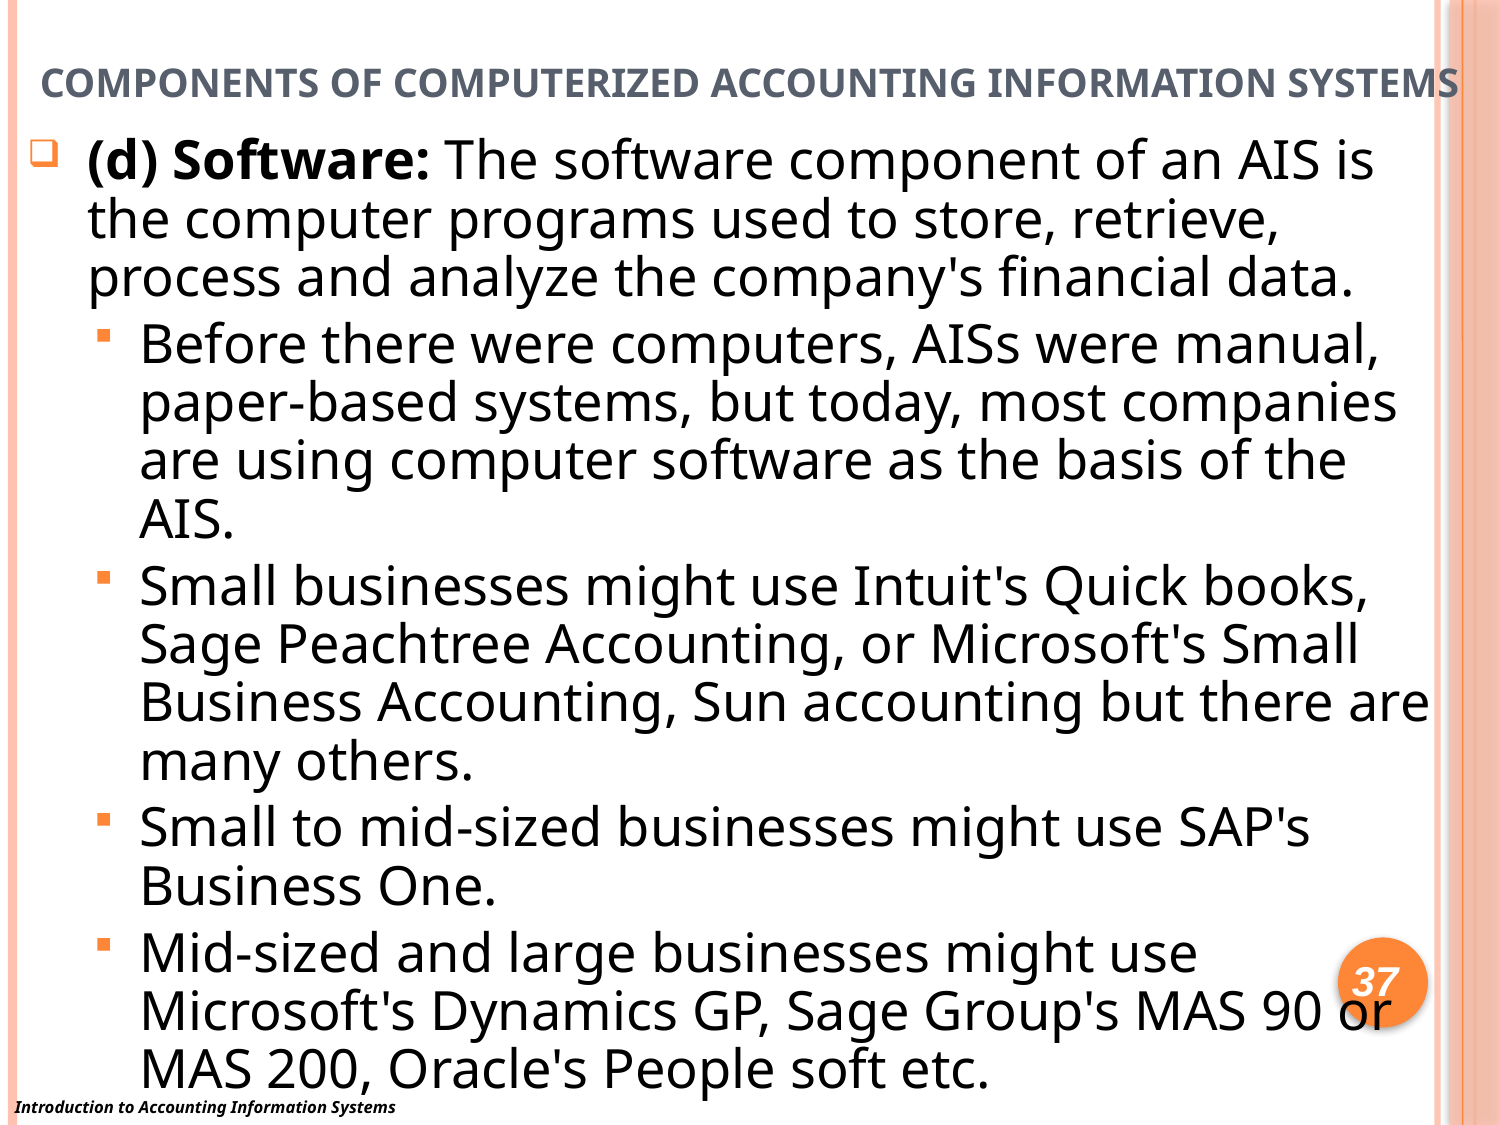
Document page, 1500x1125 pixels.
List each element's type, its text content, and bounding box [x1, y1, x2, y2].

text_box Introduction to Accounting Information Systems [0, 1089, 1500, 1125]
list (d) Software: The software component of an AIS is the computer programs used to store, retrieve, process and analyze the company's financial data. Before there were computers, AISs were manual, paper-based systems, but today, most companies are using computer software as the basis of the AIS. Small businesses might use Intuit's Quick books, Sage Peachtree Accounting, or Microsoft's Small Business Accounting, Sun accounting but there are many others. Small to mid-sized businesses might use SAP's Business One. Mid-sized and large businesses might use Microsoft's Dynamics GP, Sage Group's MAS 90 or MAS 200, Oracle's People soft etc. [12, 125, 1450, 1063]
slide_number 37 [1325, 937, 1425, 1023]
title Components Of Computerized Accounting Information Systems [24, 0, 1475, 113]
